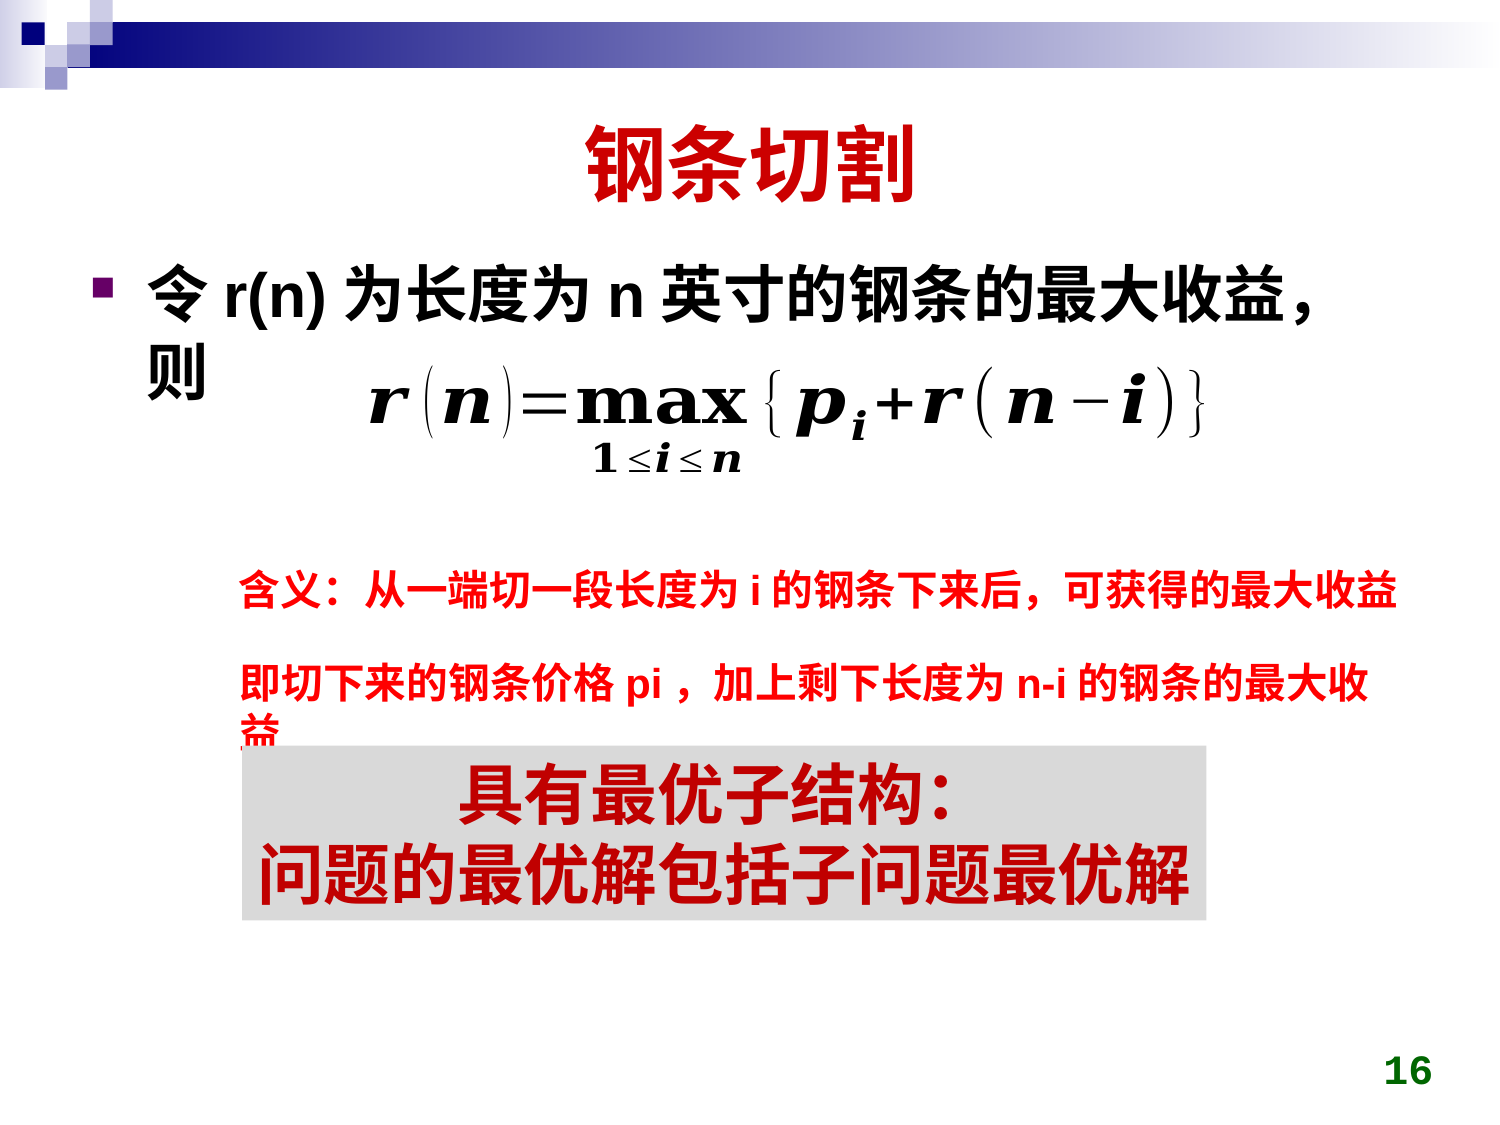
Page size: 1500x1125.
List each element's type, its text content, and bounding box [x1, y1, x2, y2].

title 钢条切割 [75, 75, 1425, 243]
slide_number 16 [1098, 1025, 1449, 1100]
list 令r(n)为长度为n英寸的钢条的最大收益，则 [75, 243, 1425, 1024]
text_box 含义：从一端切一段长度为i的钢条下来后，可获得的最大收益 [224, 556, 1413, 622]
text_box 具有最优子结构： 问题的最优解包括子问题最优解 [242, 745, 1207, 921]
text_box 即切下来的钢条价格pi，加上剩下长度为n-i的钢条的最大收益 [224, 649, 1423, 765]
